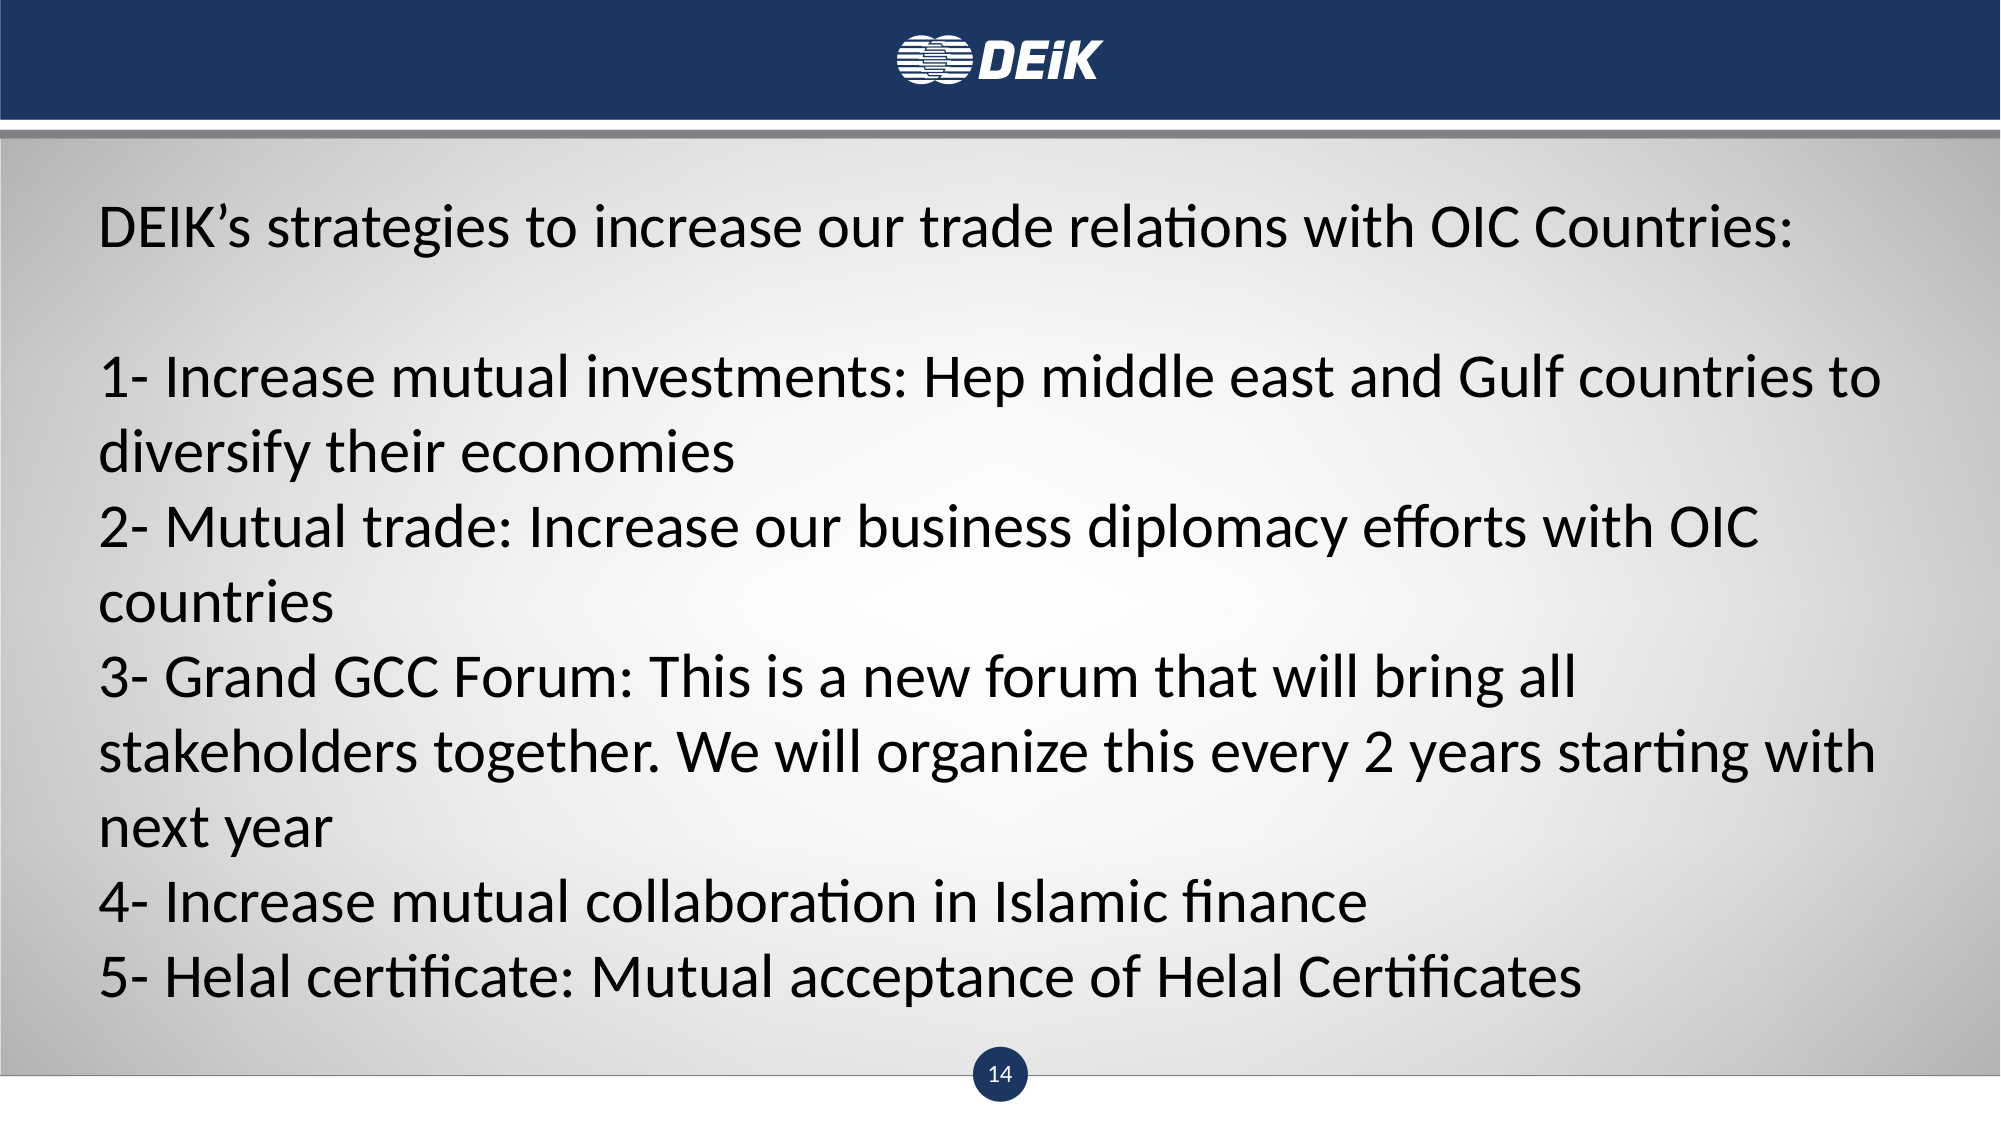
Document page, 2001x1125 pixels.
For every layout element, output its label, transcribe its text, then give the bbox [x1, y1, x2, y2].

text_box DEIK’s strategies to increase our trade relations with OIC Countries: 1- Increase mutual investments: Hep middle east and Gulf countries to diversify their economies 2- Mutual trade: Increase our business diplomacy efforts with OIC countries 3- Grand GCC Forum: This is a new forum that will bring all stakeholders together. We will organize this every 2 years starting with next year 4- Increase mutual collaboration in Islamic finance 5- Helal certificate: Mutual acceptance of Helal Certificates [84, 177, 1916, 1017]
picture [0, 0, 2001, 1125]
slide_number 14 [939, 1042, 1060, 1103]
